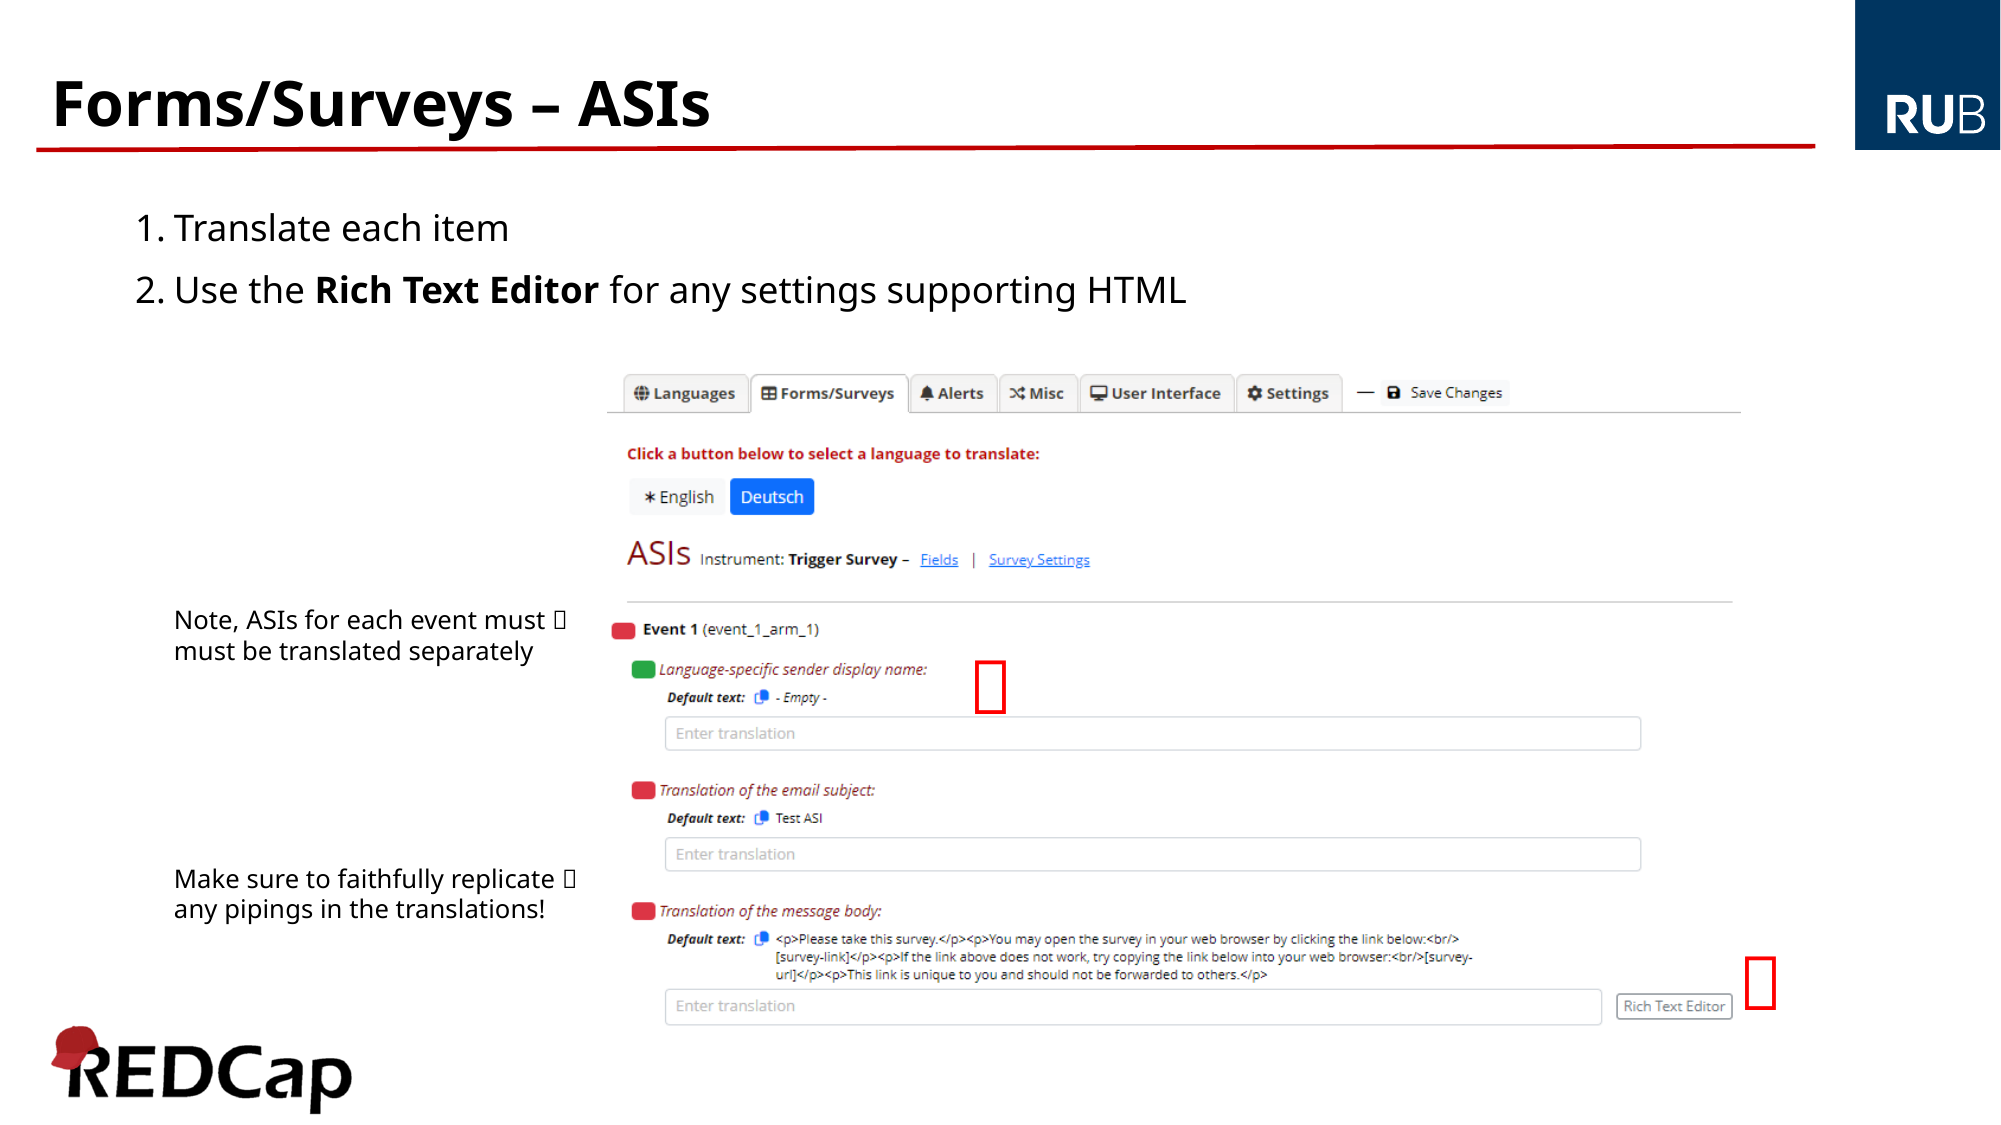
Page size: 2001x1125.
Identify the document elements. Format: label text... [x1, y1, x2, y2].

text_box  [1741, 928, 1832, 1034]
list Translate each item Use the Rich Text Editor for any settings supporting HTML Note, ASIs for each event must  must be translated separately Make sure to faithfully replicate  any pipings in the translations! [120, 196, 1217, 978]
title Forms/Surveys – ASIs [36, 56, 1762, 148]
picture [34, 1013, 377, 1125]
picture [607, 367, 1741, 1035]
